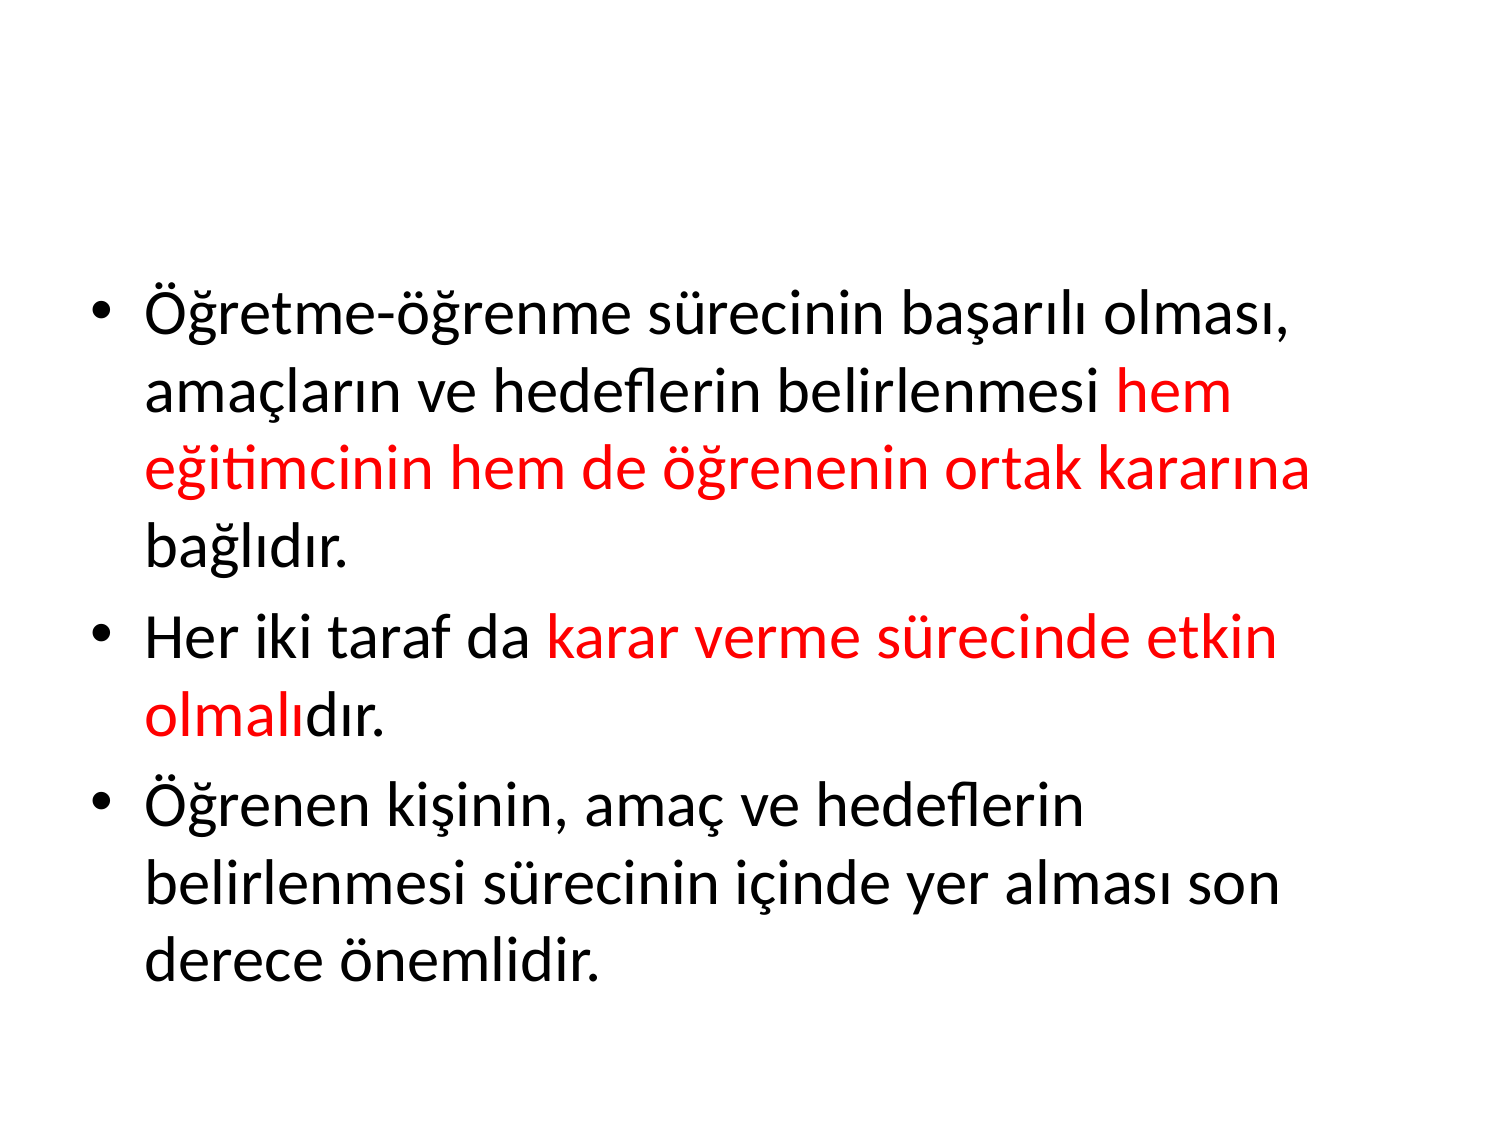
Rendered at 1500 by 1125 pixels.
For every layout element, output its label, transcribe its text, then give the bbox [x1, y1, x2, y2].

list Öğretme-öğrenme sürecinin başarılı olması, amaçların ve hedeflerin belirlenmesi hem eğitimcinin hem de öğrenenin ortak kararına bağlıdır. Her iki taraf da karar verme sürecinde etkin olmalıdır. Öğrenen kişinin, amaç ve hedeflerin belirlenmesi sürecinin içinde yer alması son derece önemlidir. [75, 262, 1425, 1005]
